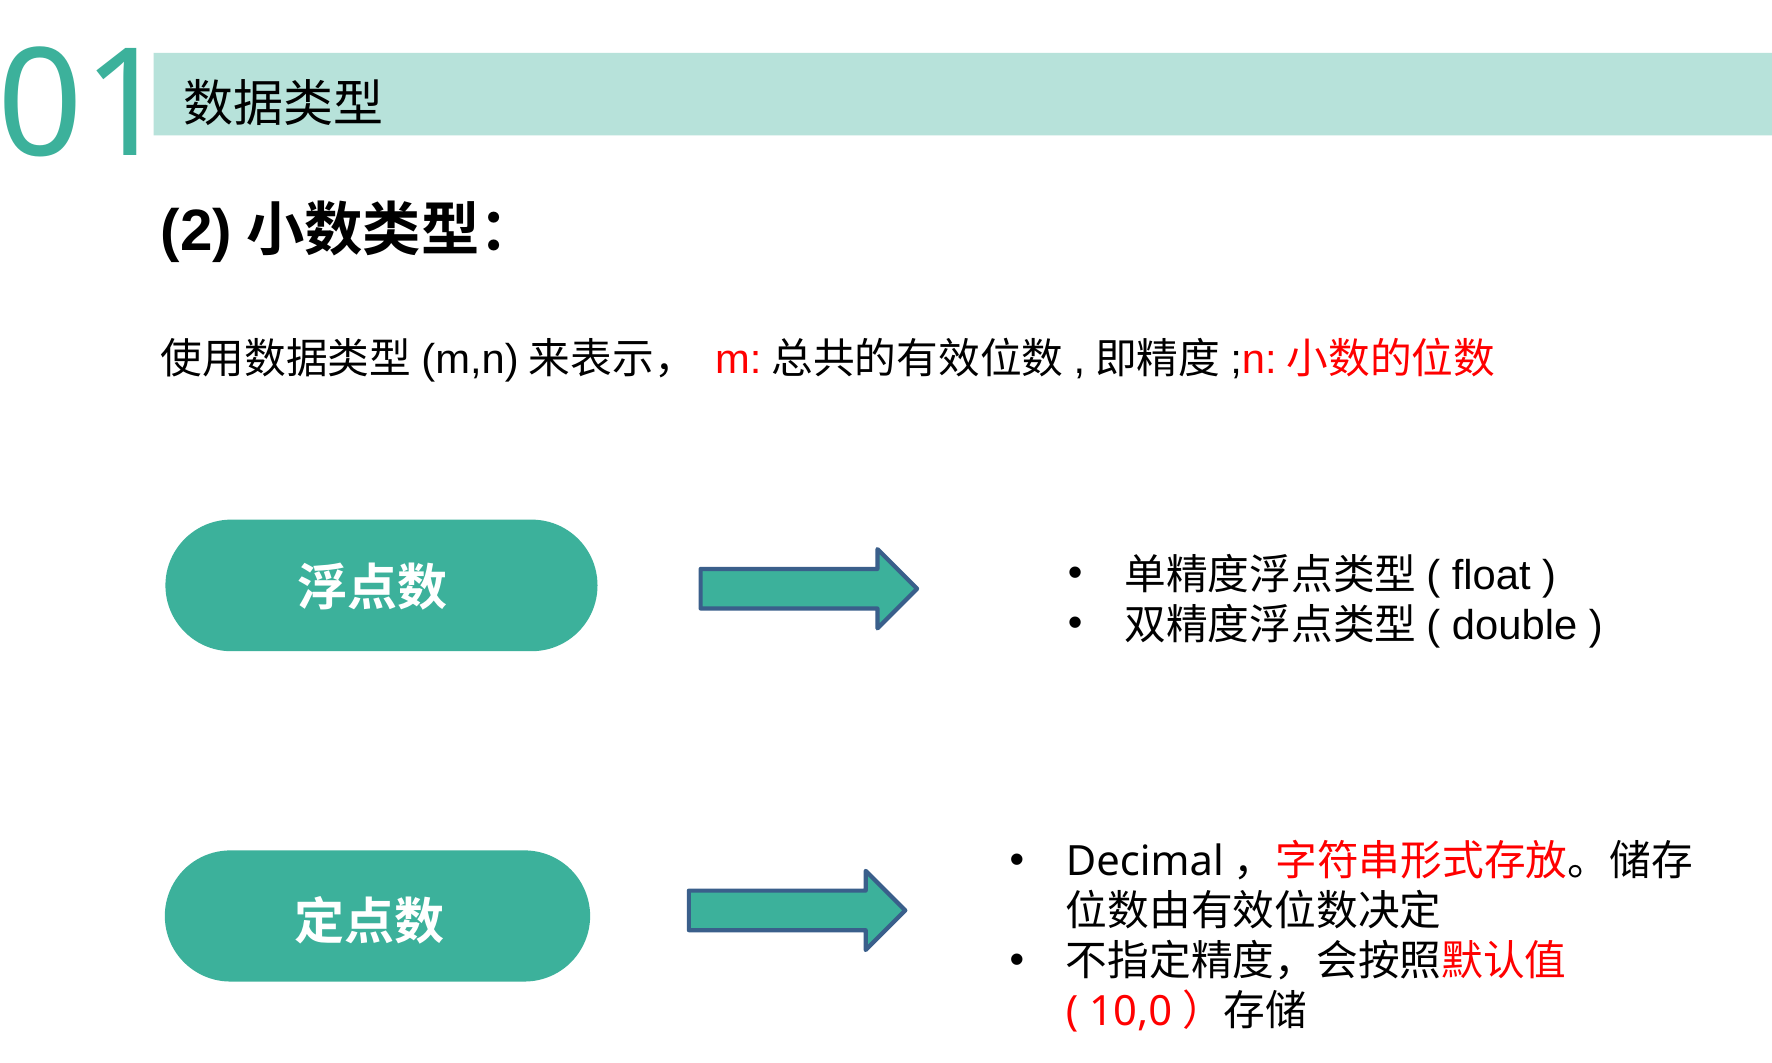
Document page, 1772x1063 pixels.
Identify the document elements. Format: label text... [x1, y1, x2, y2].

text_box 数据类型 [169, 63, 399, 139]
text_box [165, 519, 598, 652]
text_box [1765, 51, 1772, 138]
text_box 定点数 [244, 882, 495, 957]
text_box 单精度浮点类型( float ) 双精度浮点类型( double ) [978, 540, 1696, 655]
text_box 浮点数 [247, 547, 499, 623]
text_box [164, 850, 591, 982]
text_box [1169, 18, 1760, 291]
text_box 01 [0, 0, 185, 193]
text_box [686, 868, 908, 952]
text_box [151, 51, 1164, 138]
text_box (2)小数类型： 使用数据类型(m,n)来表示， m:总共的有效位数,即精度;n:小数的位数 [146, 184, 1685, 390]
text_box [698, 547, 920, 631]
text_box Decimal，字符串形式存放。储存位数由有效位数决定 不指定精度，会按照默认值( 10,0）存储 [919, 826, 1744, 1042]
